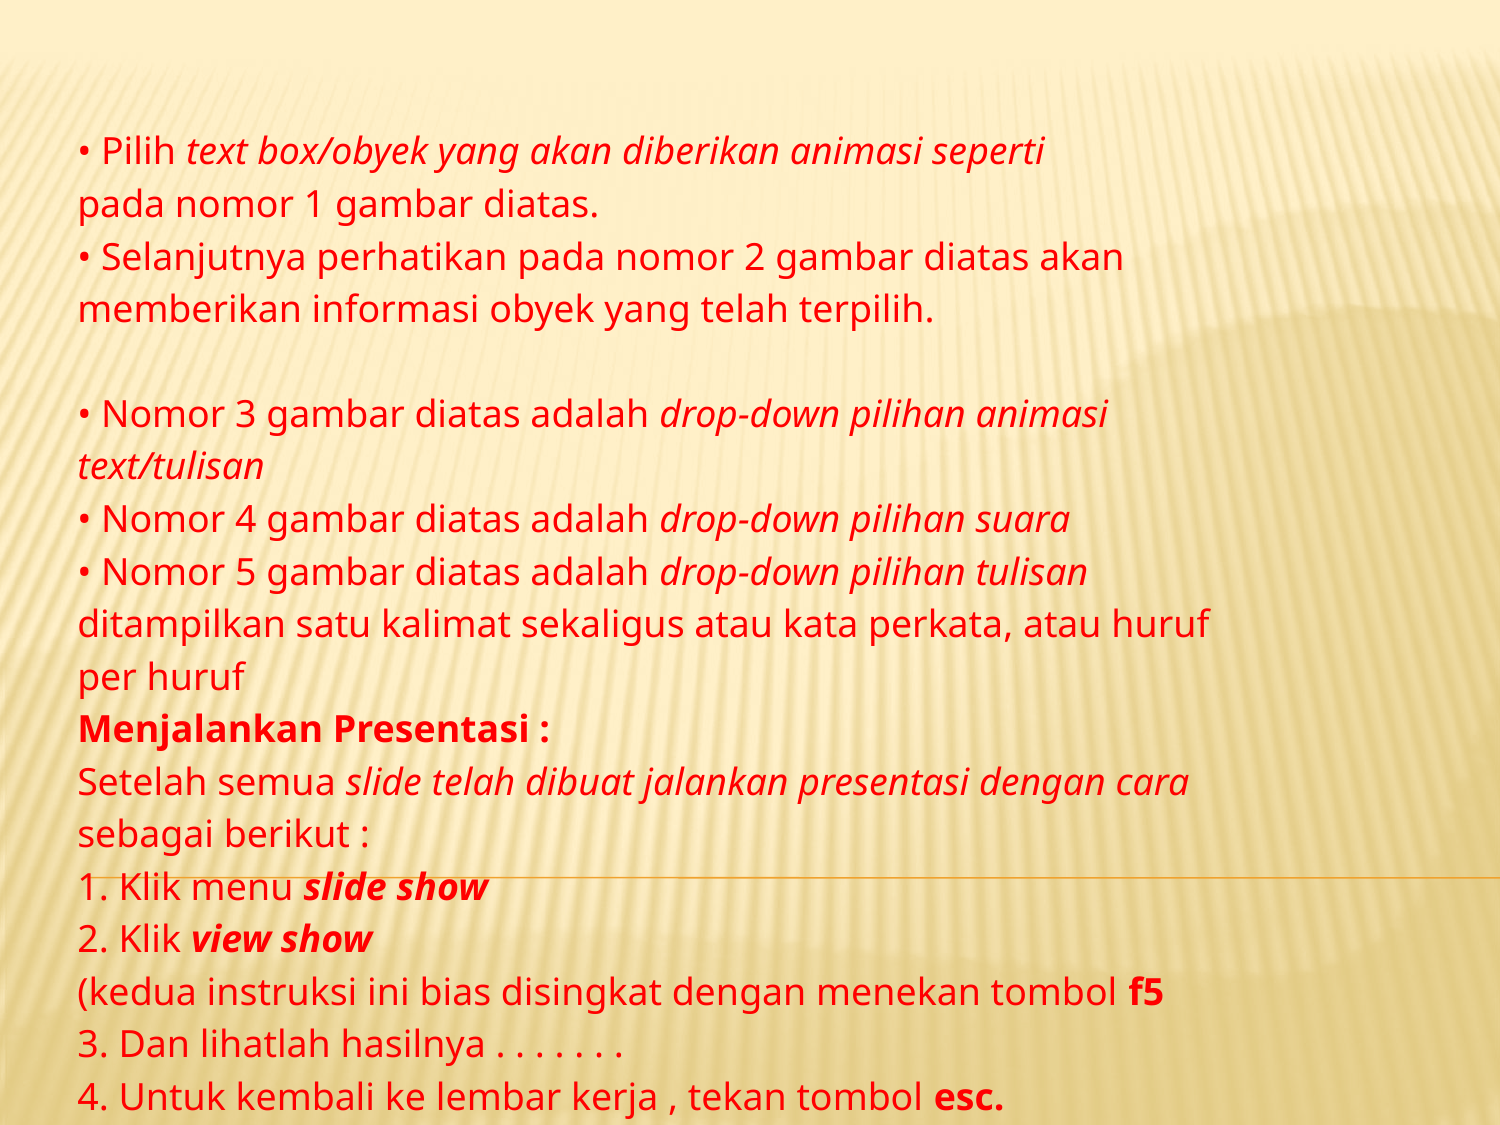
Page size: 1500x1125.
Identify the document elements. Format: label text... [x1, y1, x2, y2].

subtitle • Pilih text box/obyek yang akan diberikan animasi seperti pada nomor 1 gambar diatas. • Selanjutnya perhatikan pada nomor 2 gambar diatas akan memberikan informasi obyek yang telah terpilih. • Nomor 3 gambar diatas adalah drop-down pilihan animasi text/tulisan • Nomor 4 gambar diatas adalah drop-down pilihan suara • Nomor 5 gambar diatas adalah drop-down pilihan tulisan ditampilkan satu kalimat sekaligus atau kata perkata, atau huruf per huruf Menjalankan Presentasi : Setelah semua slide telah dibuat jalankan presentasi dengan cara sebagai berikut : 1. Klik menu slide show 2. Klik view show (kedua instruksi ini bias disingkat dengan menekan tombol f5 3. Dan lihatlah hasilnya . . . . . . . 4. Untuk kembali ke lembar kerja , tekan tombol esc. [62, 50, 1450, 1125]
